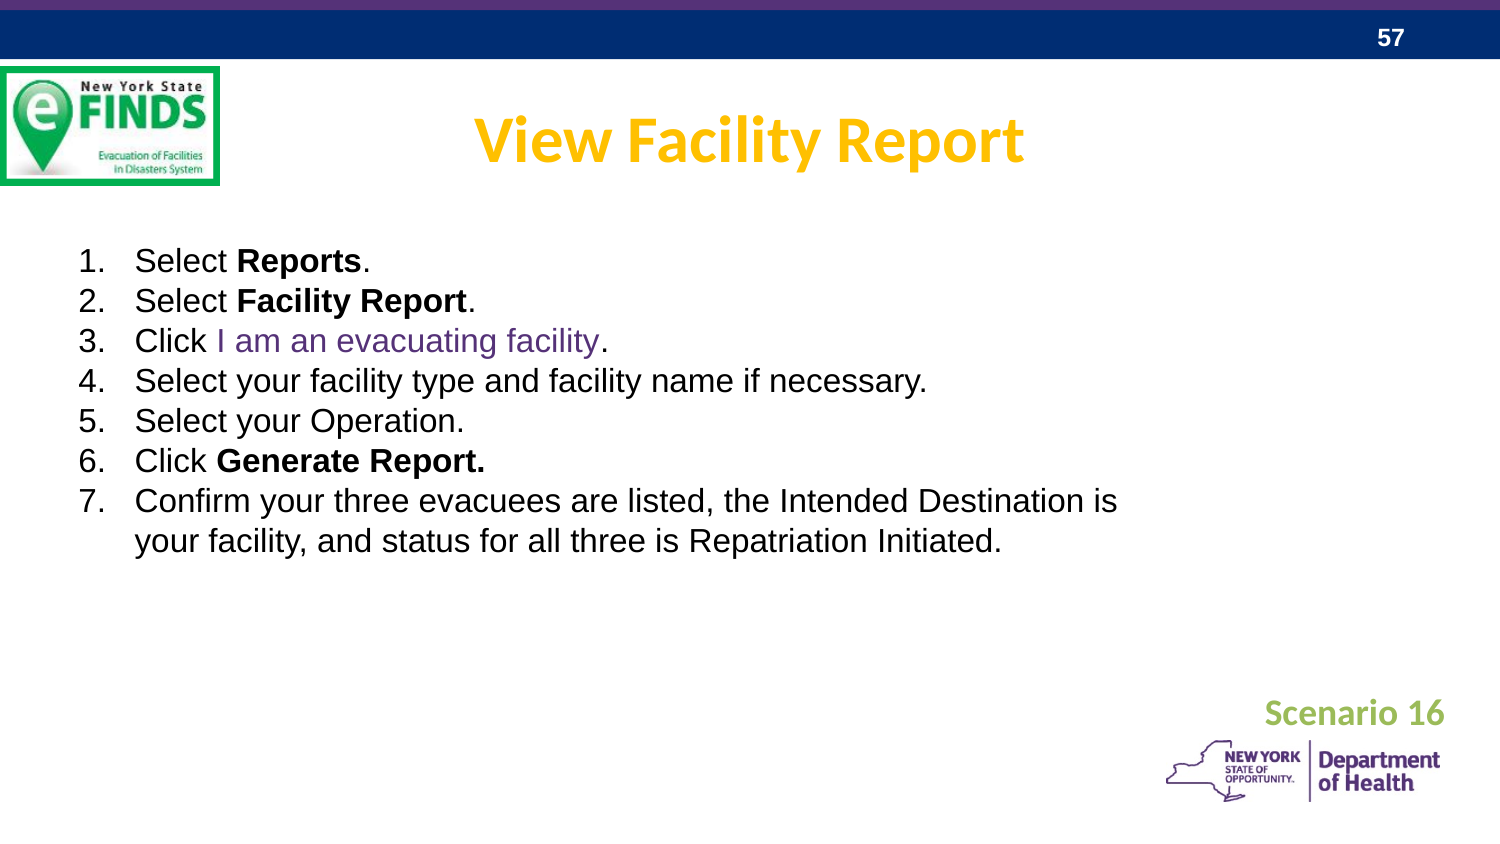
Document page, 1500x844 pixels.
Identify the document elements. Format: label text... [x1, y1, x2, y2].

text_box Select Reports. Select Facility Report. Click I am an evacuating facility. Select your facility type and facility name if necessary. Select your Operation. Click Generate Report. Confirm your three evacuees are listed, the Intended Destination is your facility, and status for all three is Repatriation Initiated. [63, 192, 1162, 607]
picture [0, 65, 220, 186]
title View Facility Report [0, 45, 1500, 227]
text_box Scenario 16 [1248, 680, 1461, 741]
picture [1166, 740, 1440, 802]
